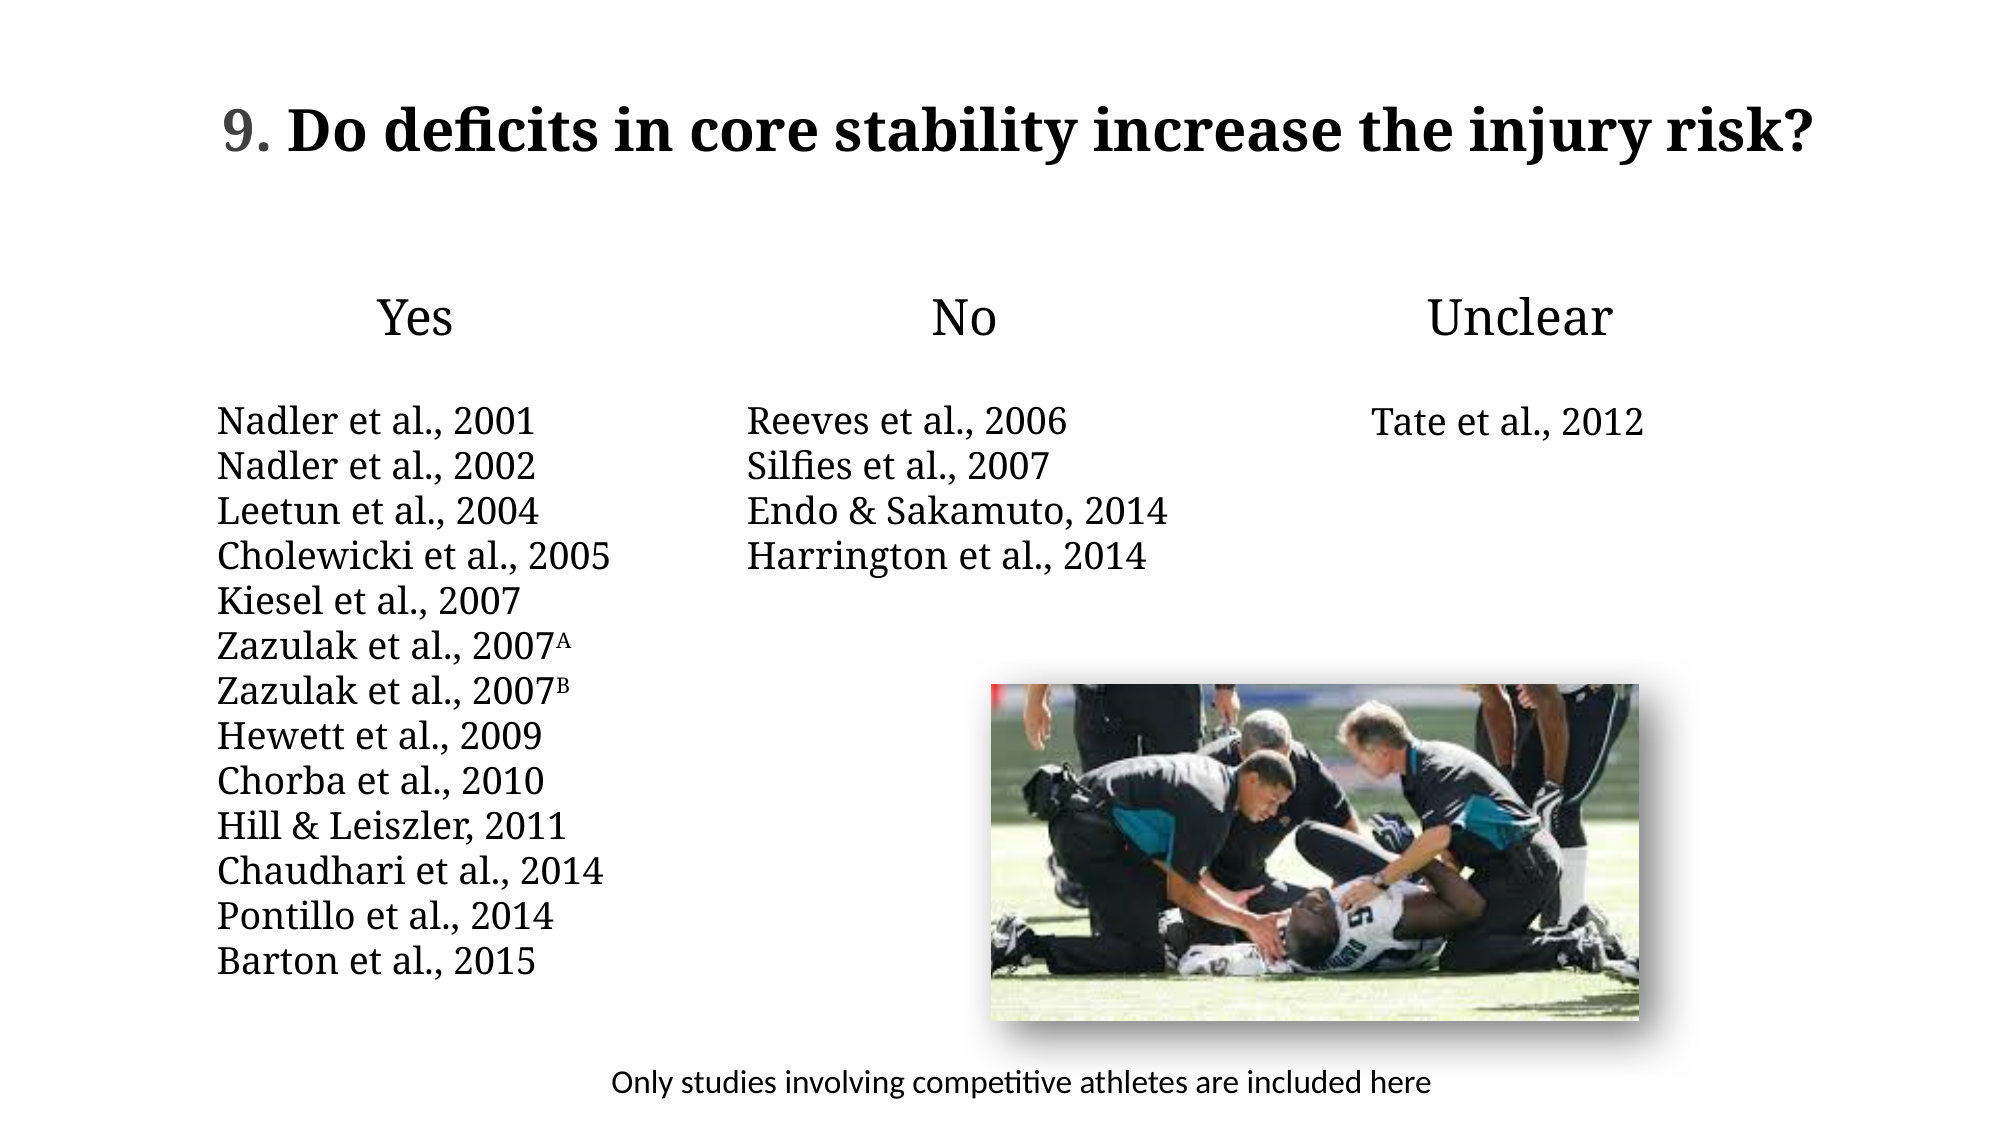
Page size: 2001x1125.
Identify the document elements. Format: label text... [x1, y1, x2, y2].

text_box Yes No Unclear [362, 277, 1842, 353]
picture [991, 684, 1639, 1021]
text_box 9. Do deficits in core stability increase the injury risk? [191, 92, 1848, 217]
text_box Reeves et al., 2006 Silfies et al., 2007 Endo & Sakamuto, 2014 Harrington et al., 2014 [732, 389, 1184, 585]
text_box Tate et al., 2012 [1356, 390, 1660, 450]
text_box Nadler et al., 2001 Nadler et al., 2002 Leetun et al., 2004 Cholewicki et al., 2005 Kiesel et al., 2007 Zazulak et al., 2007A Zazulak et al., 2007B Hewett et al., 2009 Chorba et al., 2010 Hill & Leiszler, 2011 Chaudhari et al., 2014 Pontillo et al., 2014 Barton et al., 2015 [202, 389, 636, 990]
text_box Only studies involving competitive athletes are included here [596, 1052, 1456, 1108]
